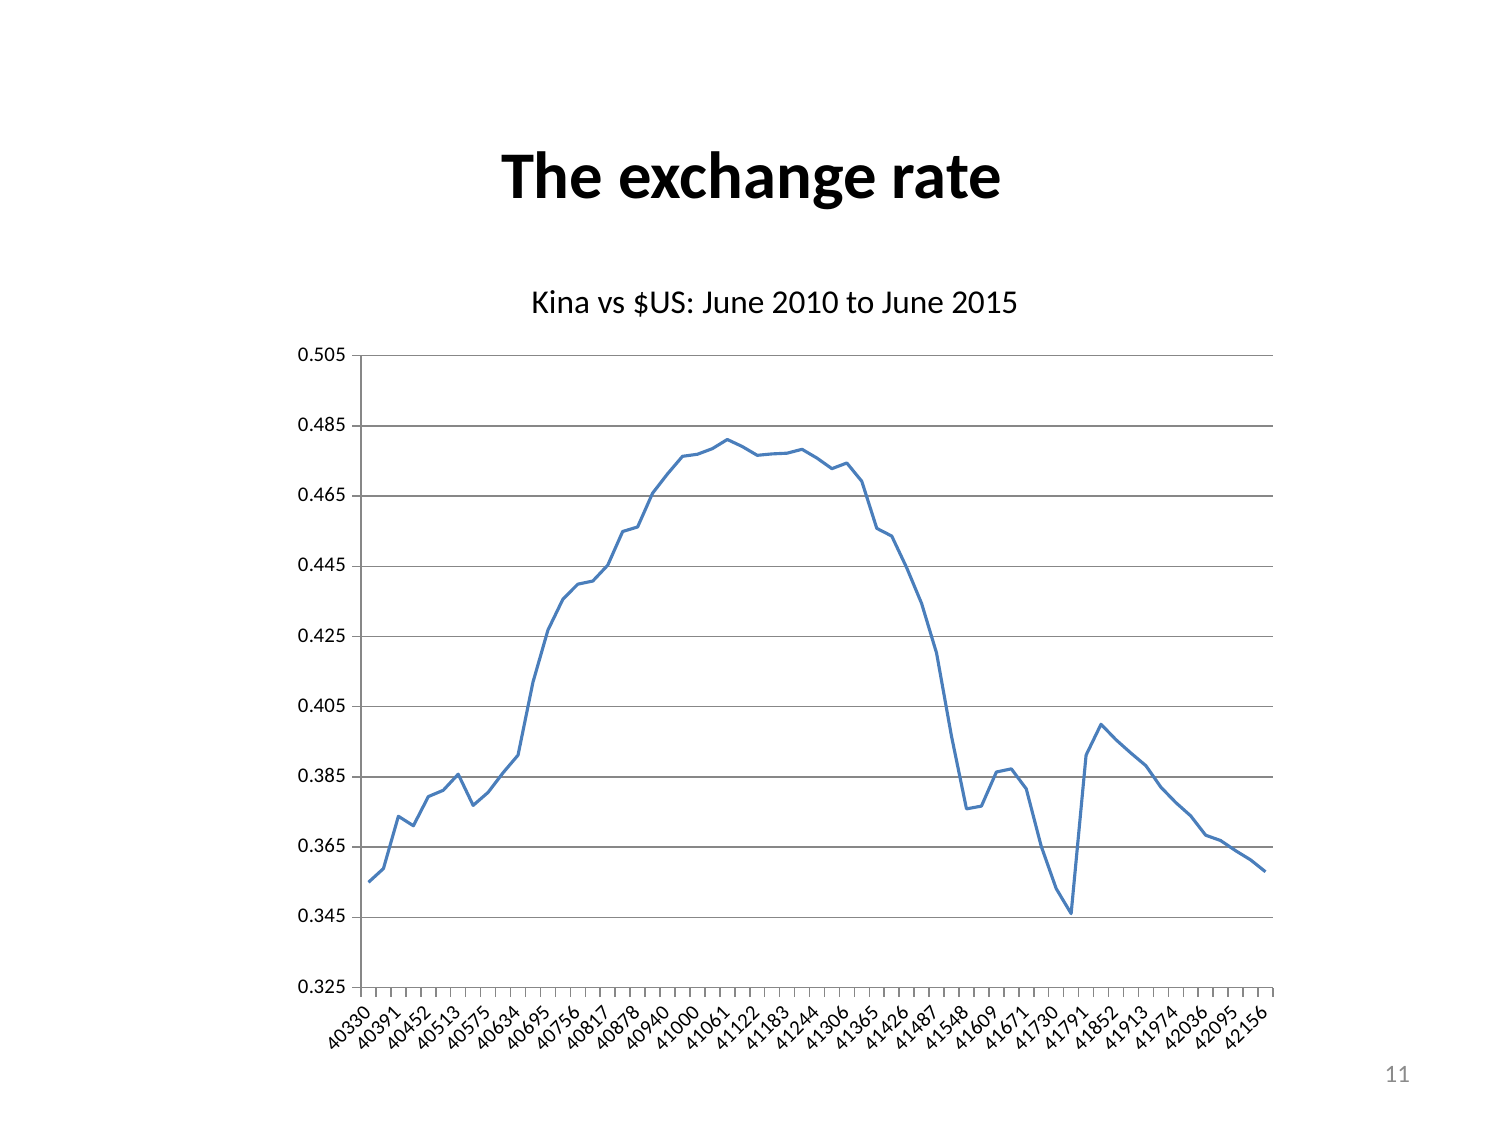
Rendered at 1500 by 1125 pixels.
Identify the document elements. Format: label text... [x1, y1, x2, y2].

slide_number 11 [1074, 1042, 1425, 1103]
text_box The exchange rate [76, 78, 1427, 266]
chart [277, 330, 1294, 1071]
title Kina vs $US: June 2010 to June 2015 [100, 206, 1451, 395]
